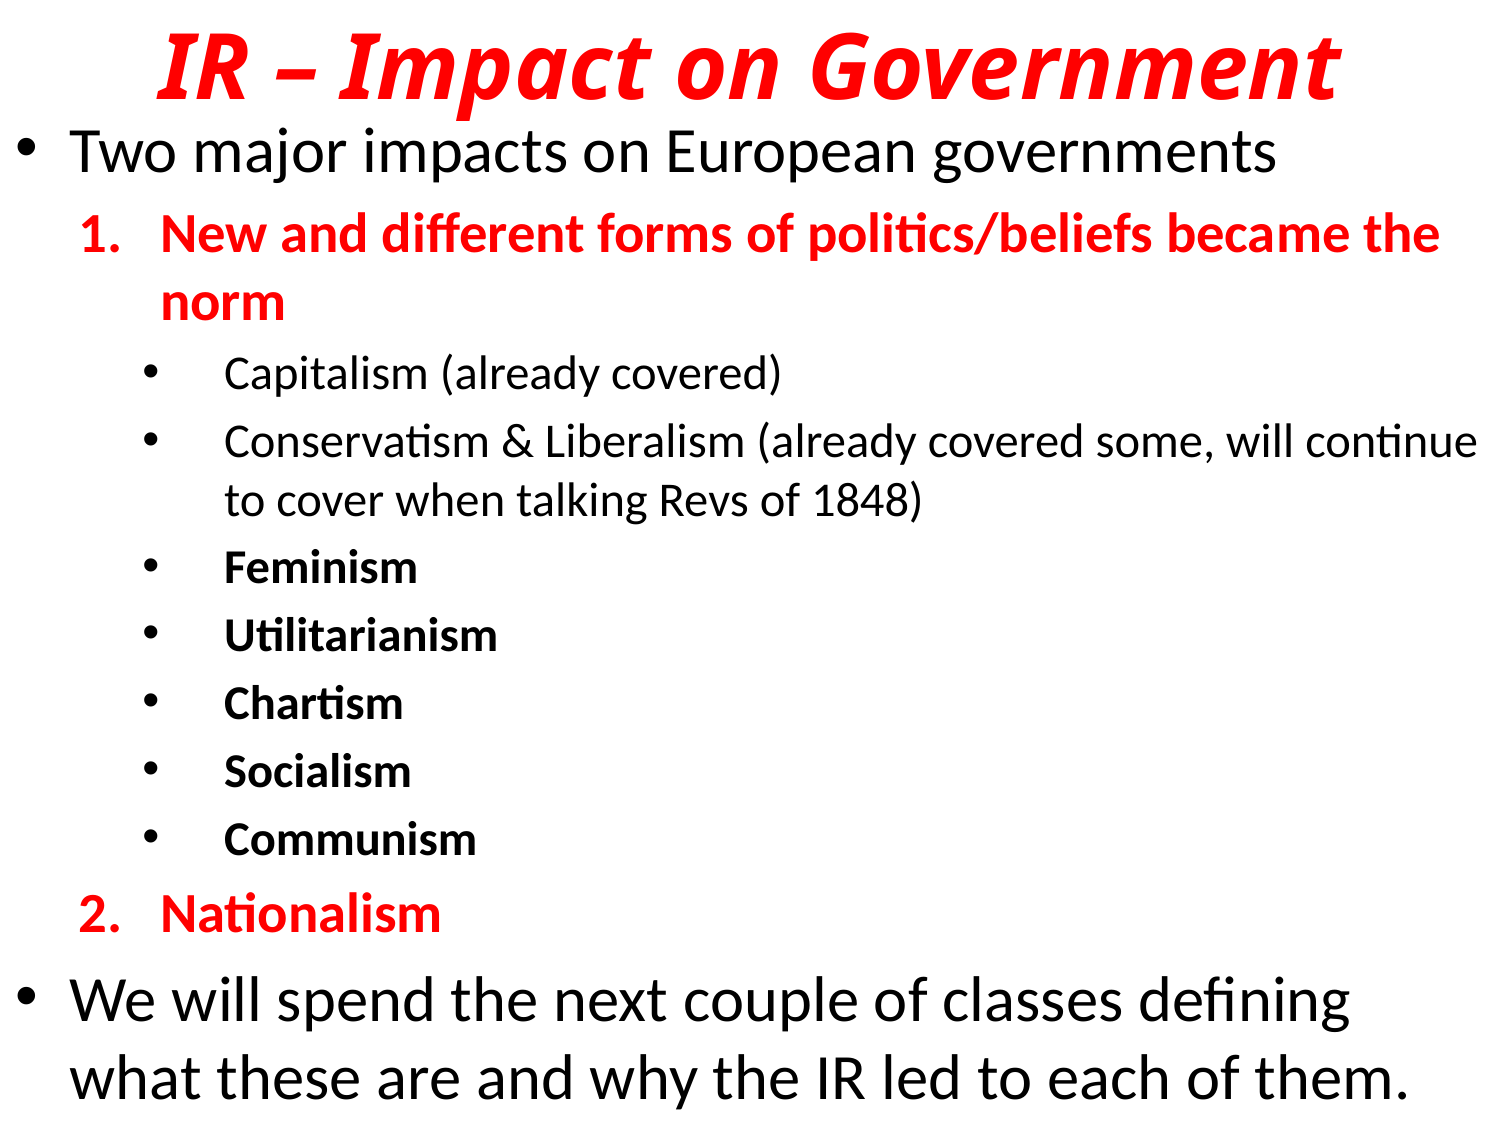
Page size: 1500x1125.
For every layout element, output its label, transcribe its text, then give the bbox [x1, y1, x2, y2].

title IR – Impact on Government [1, 0, 1500, 99]
list Two major impacts on European governments New and different forms of politics/beliefs became the norm Capitalism (already covered) Conservatism & Liberalism (already covered some, will continue to cover when talking Revs of 1848) Feminism Utilitarianism Chartism Socialism Communism Nationalism We will spend the next couple of classes defining what these are and why the IR led to each of them. [0, 99, 1500, 1125]
